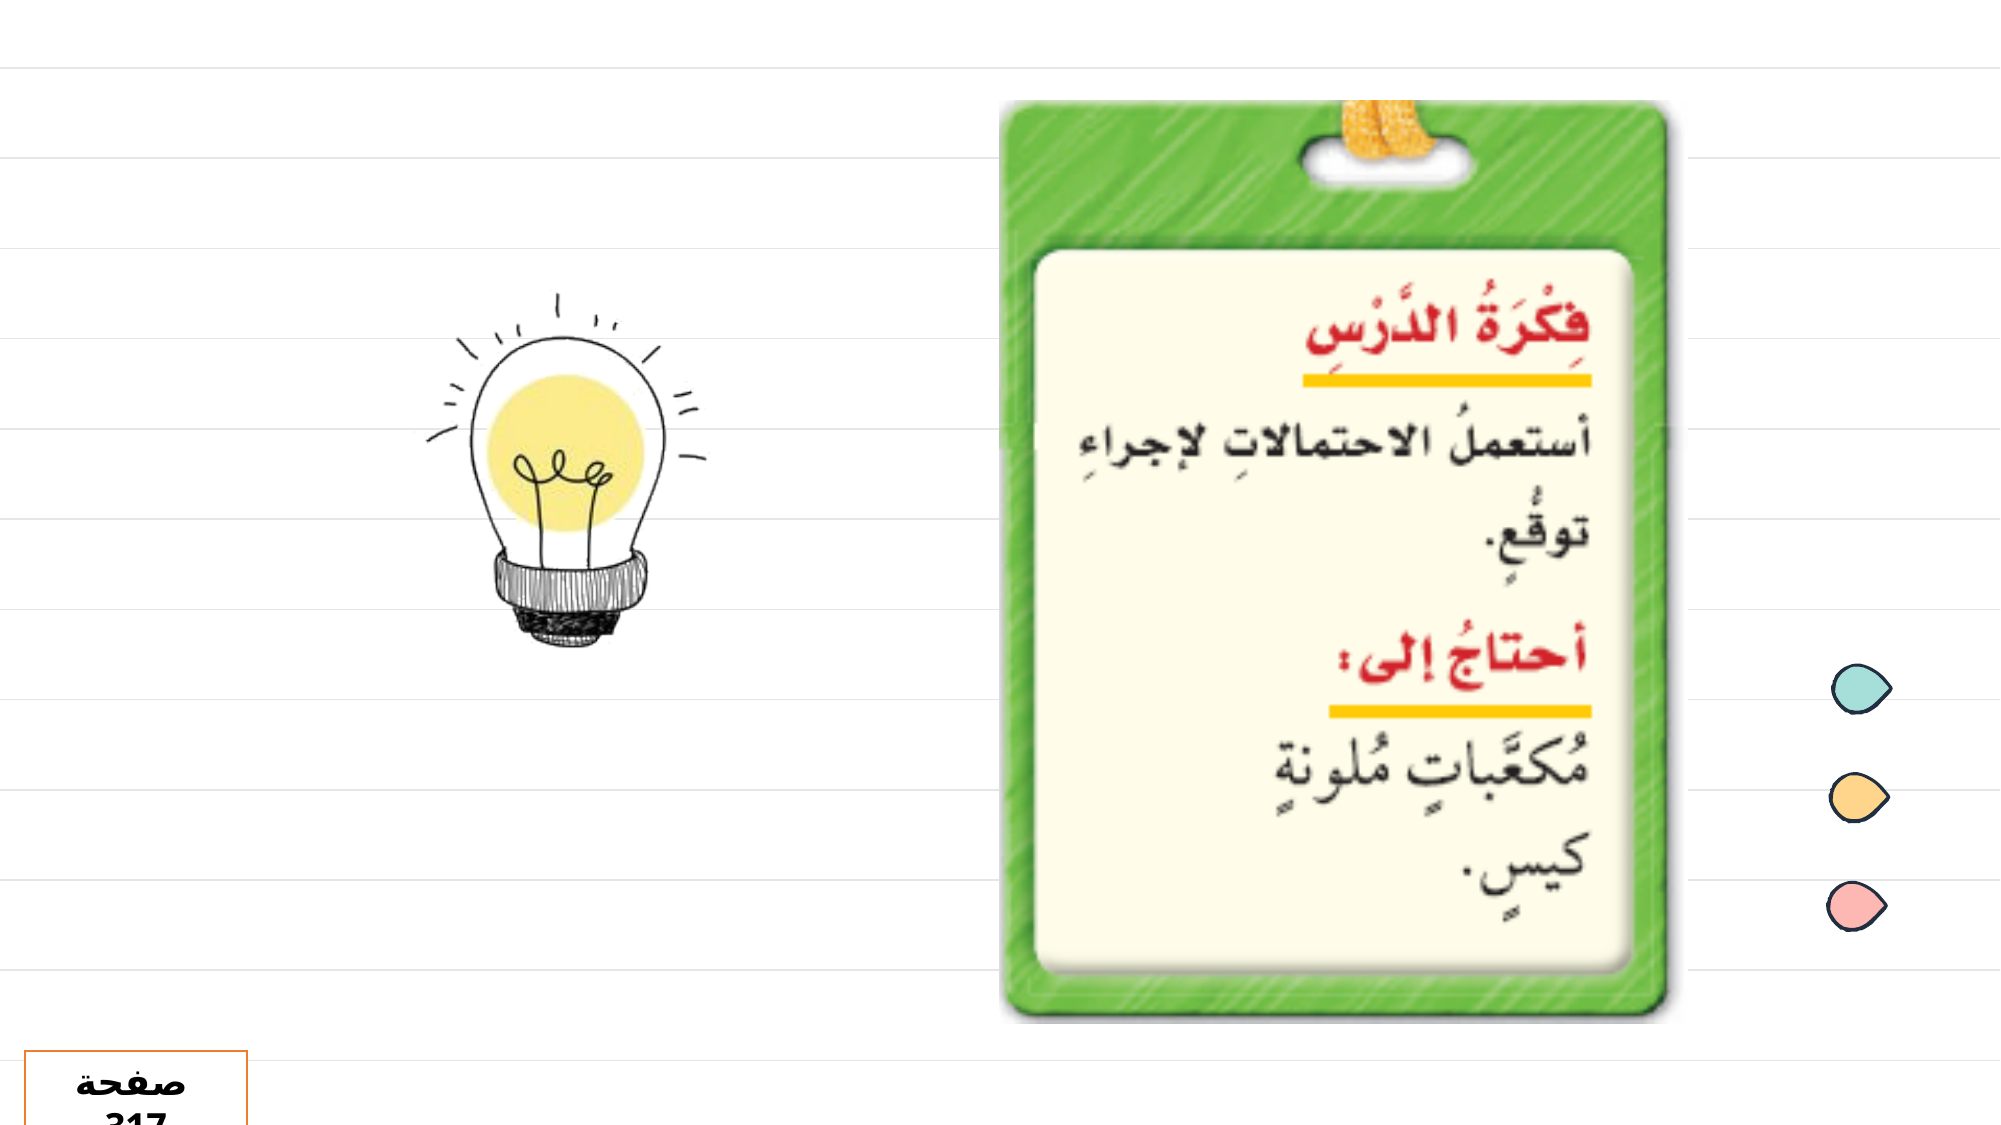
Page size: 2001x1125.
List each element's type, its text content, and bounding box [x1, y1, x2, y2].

picture [999, 100, 1688, 1024]
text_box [1830, 663, 1893, 716]
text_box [1825, 880, 1888, 933]
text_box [1828, 771, 1891, 824]
picture [312, 246, 805, 738]
text_box صفحة 317 [24, 1050, 248, 1125]
